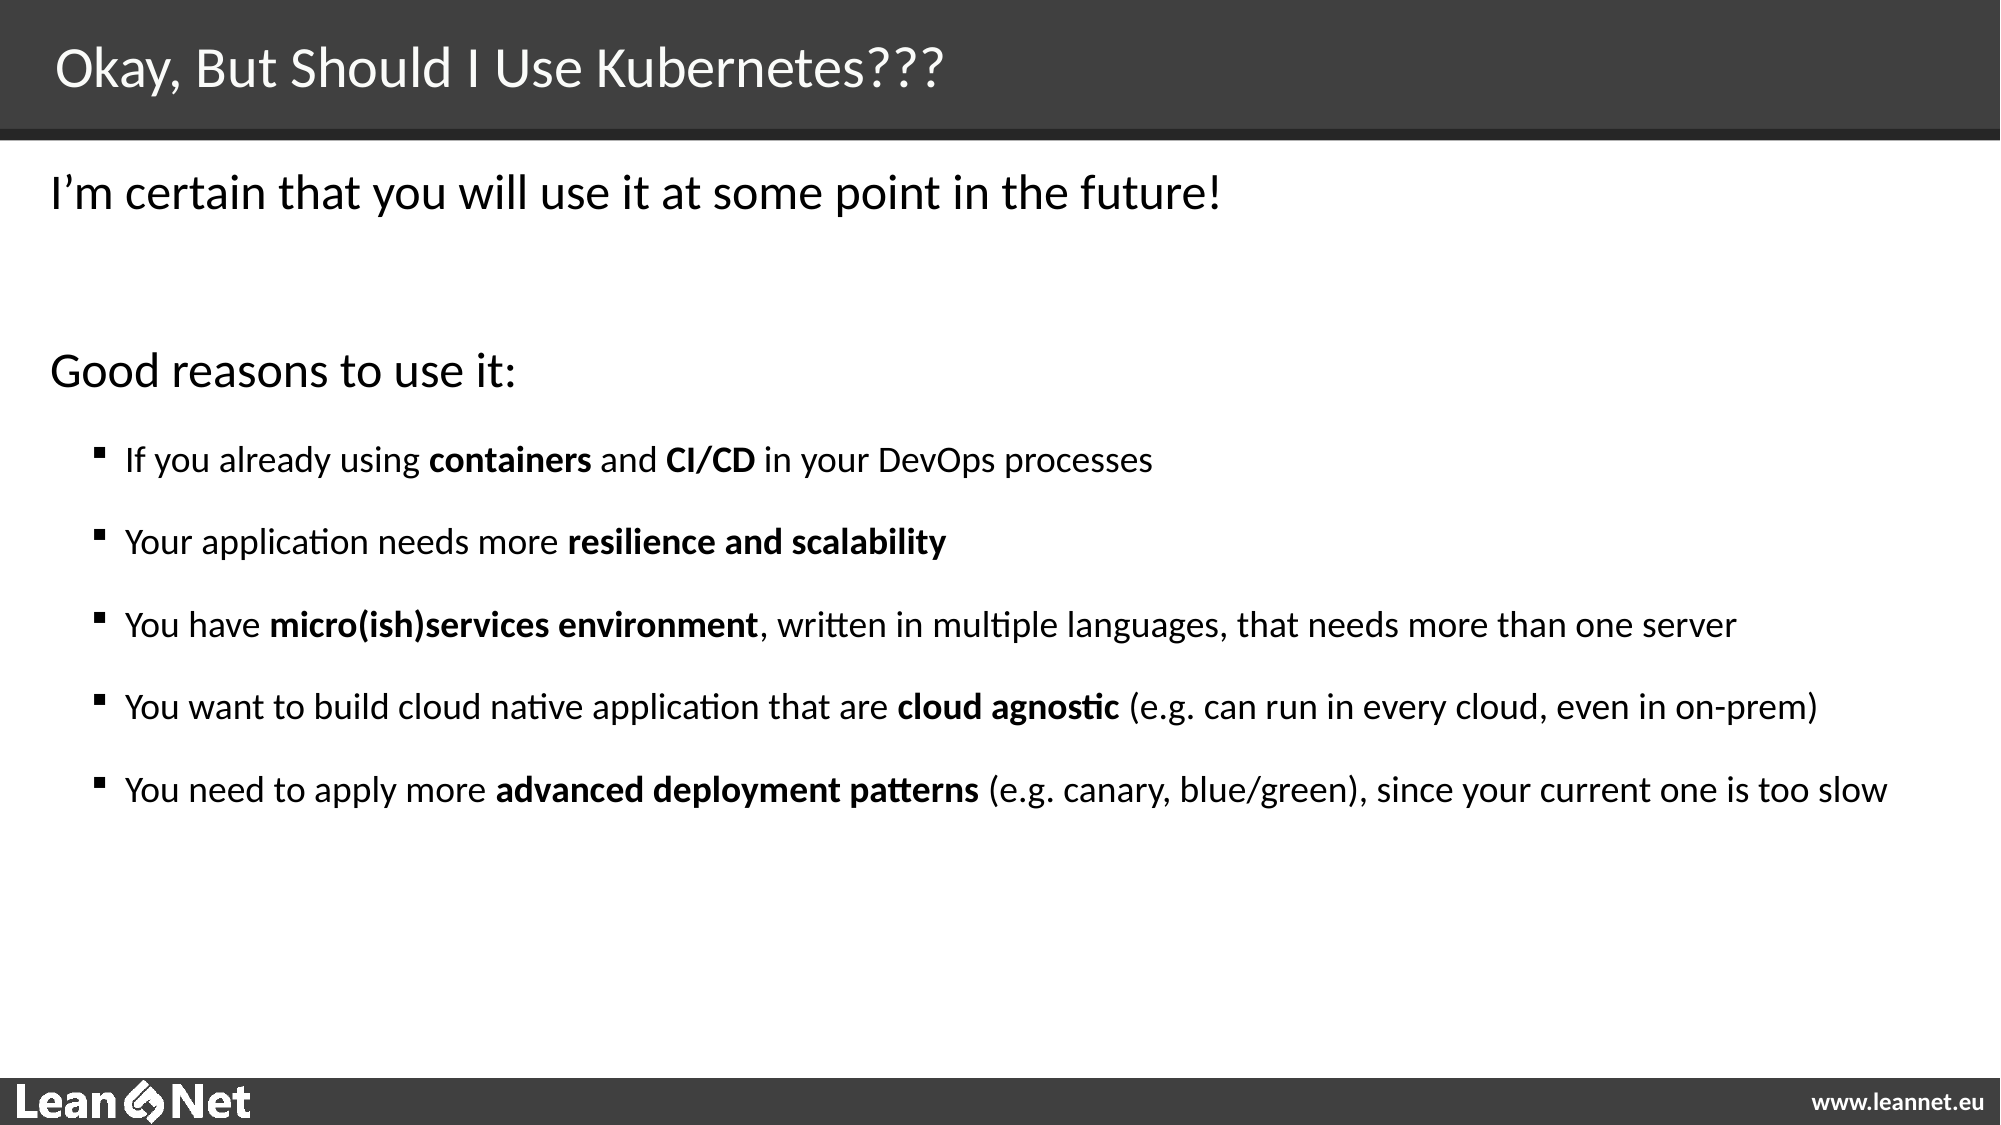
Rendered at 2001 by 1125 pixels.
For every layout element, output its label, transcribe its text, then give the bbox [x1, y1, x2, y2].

title Okay, But Should I Use Kubernetes??? [40, 0, 1506, 129]
text_box I’m certain that you will use it at some point in the future! Good reasons to use it: If you already using containers and CI/CD in your DevOps processes Your application needs more resilience and scalability You have micro(ish)services environment, written in multiple languages, that needs more than one server You want to build cloud native application that are cloud agnostic (e.g. can run in every cloud, even in on-prem) You need to apply more advanced deployment patterns (e.g. canary, blue/green), since your current one is too slow [35, 152, 1934, 1012]
